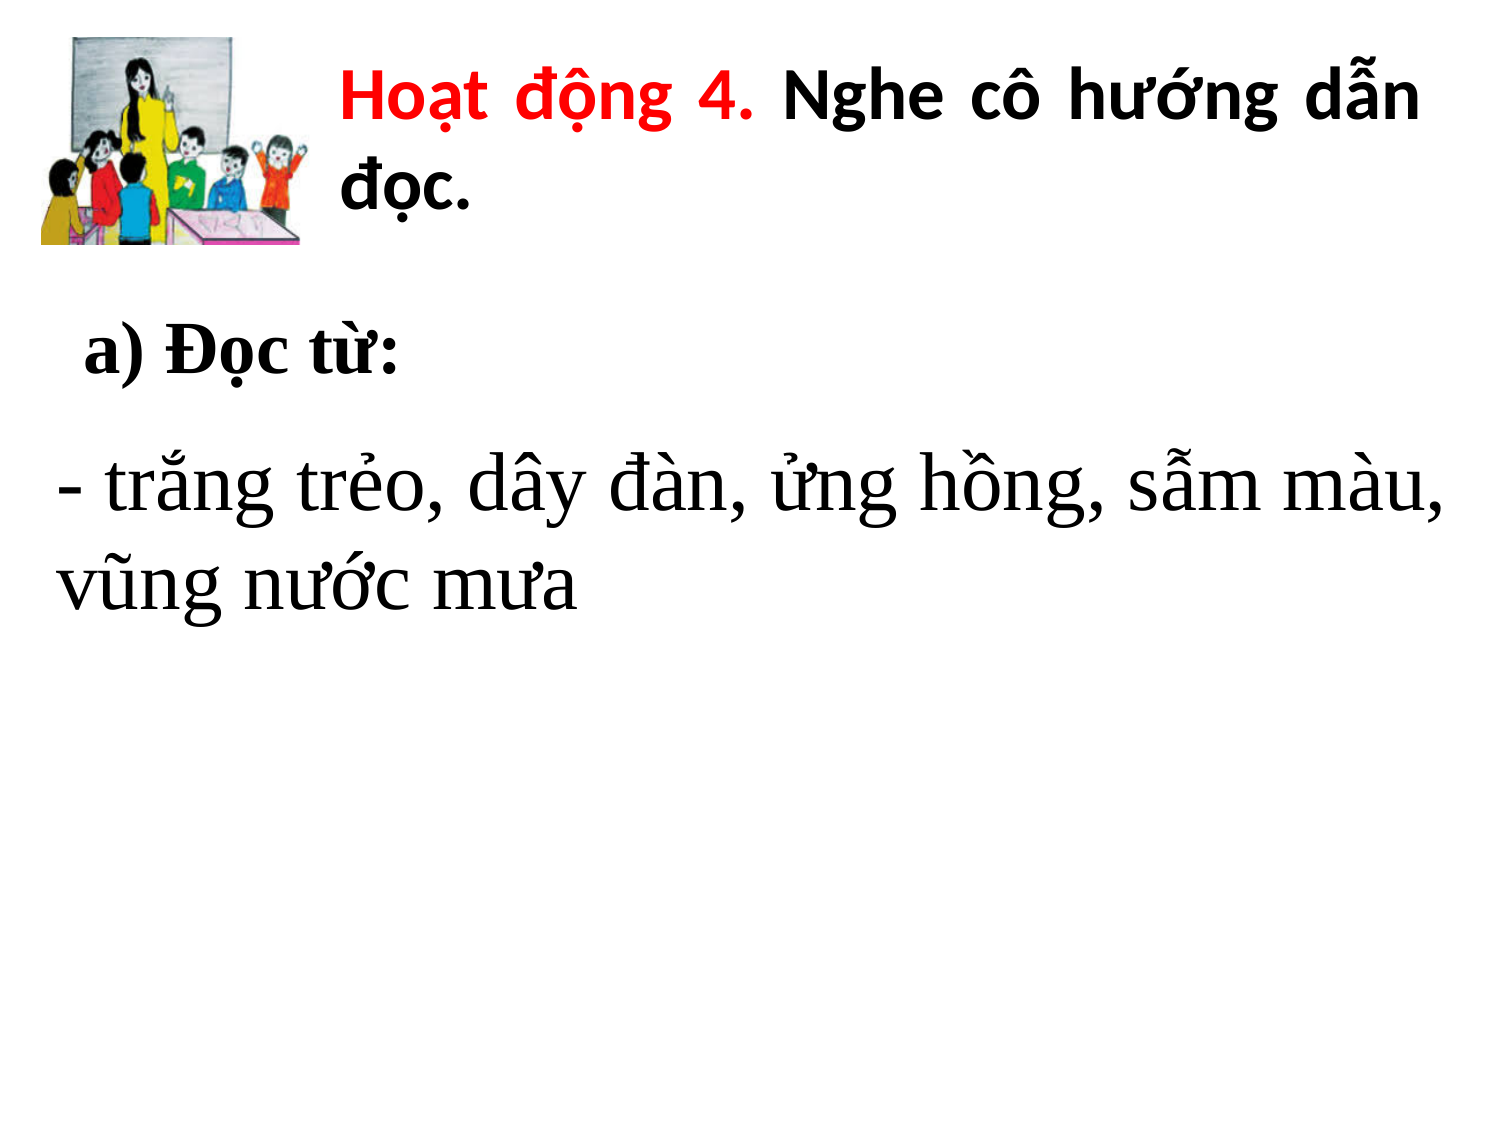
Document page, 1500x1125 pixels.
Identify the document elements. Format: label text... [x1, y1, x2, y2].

text_box Hoạt động 4. Nghe cô hướng dẫn đọc. [324, 37, 1438, 233]
text_box - trắng trẻo, dây đàn, ửng hồng, sẫm màu, vũng nước mưa [41, 419, 1483, 634]
picture [40, 37, 314, 245]
text_box a) Đọc từ: [68, 290, 502, 396]
